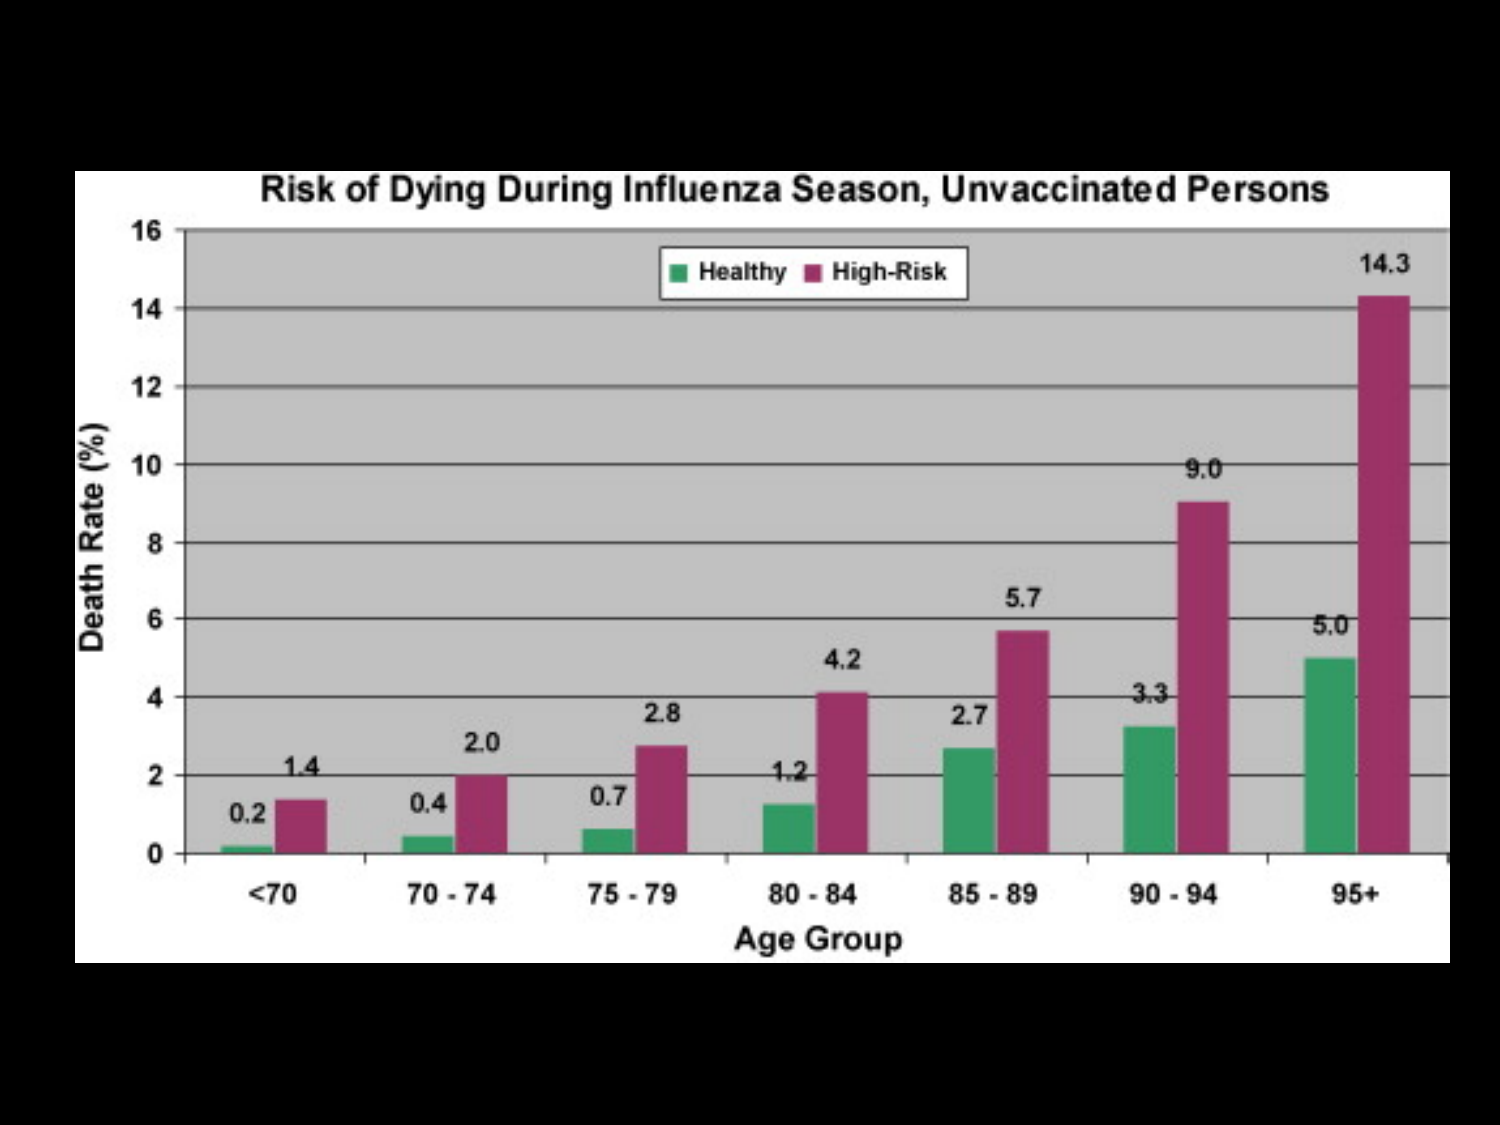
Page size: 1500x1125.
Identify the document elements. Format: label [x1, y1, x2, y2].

picture [74, 171, 1450, 963]
